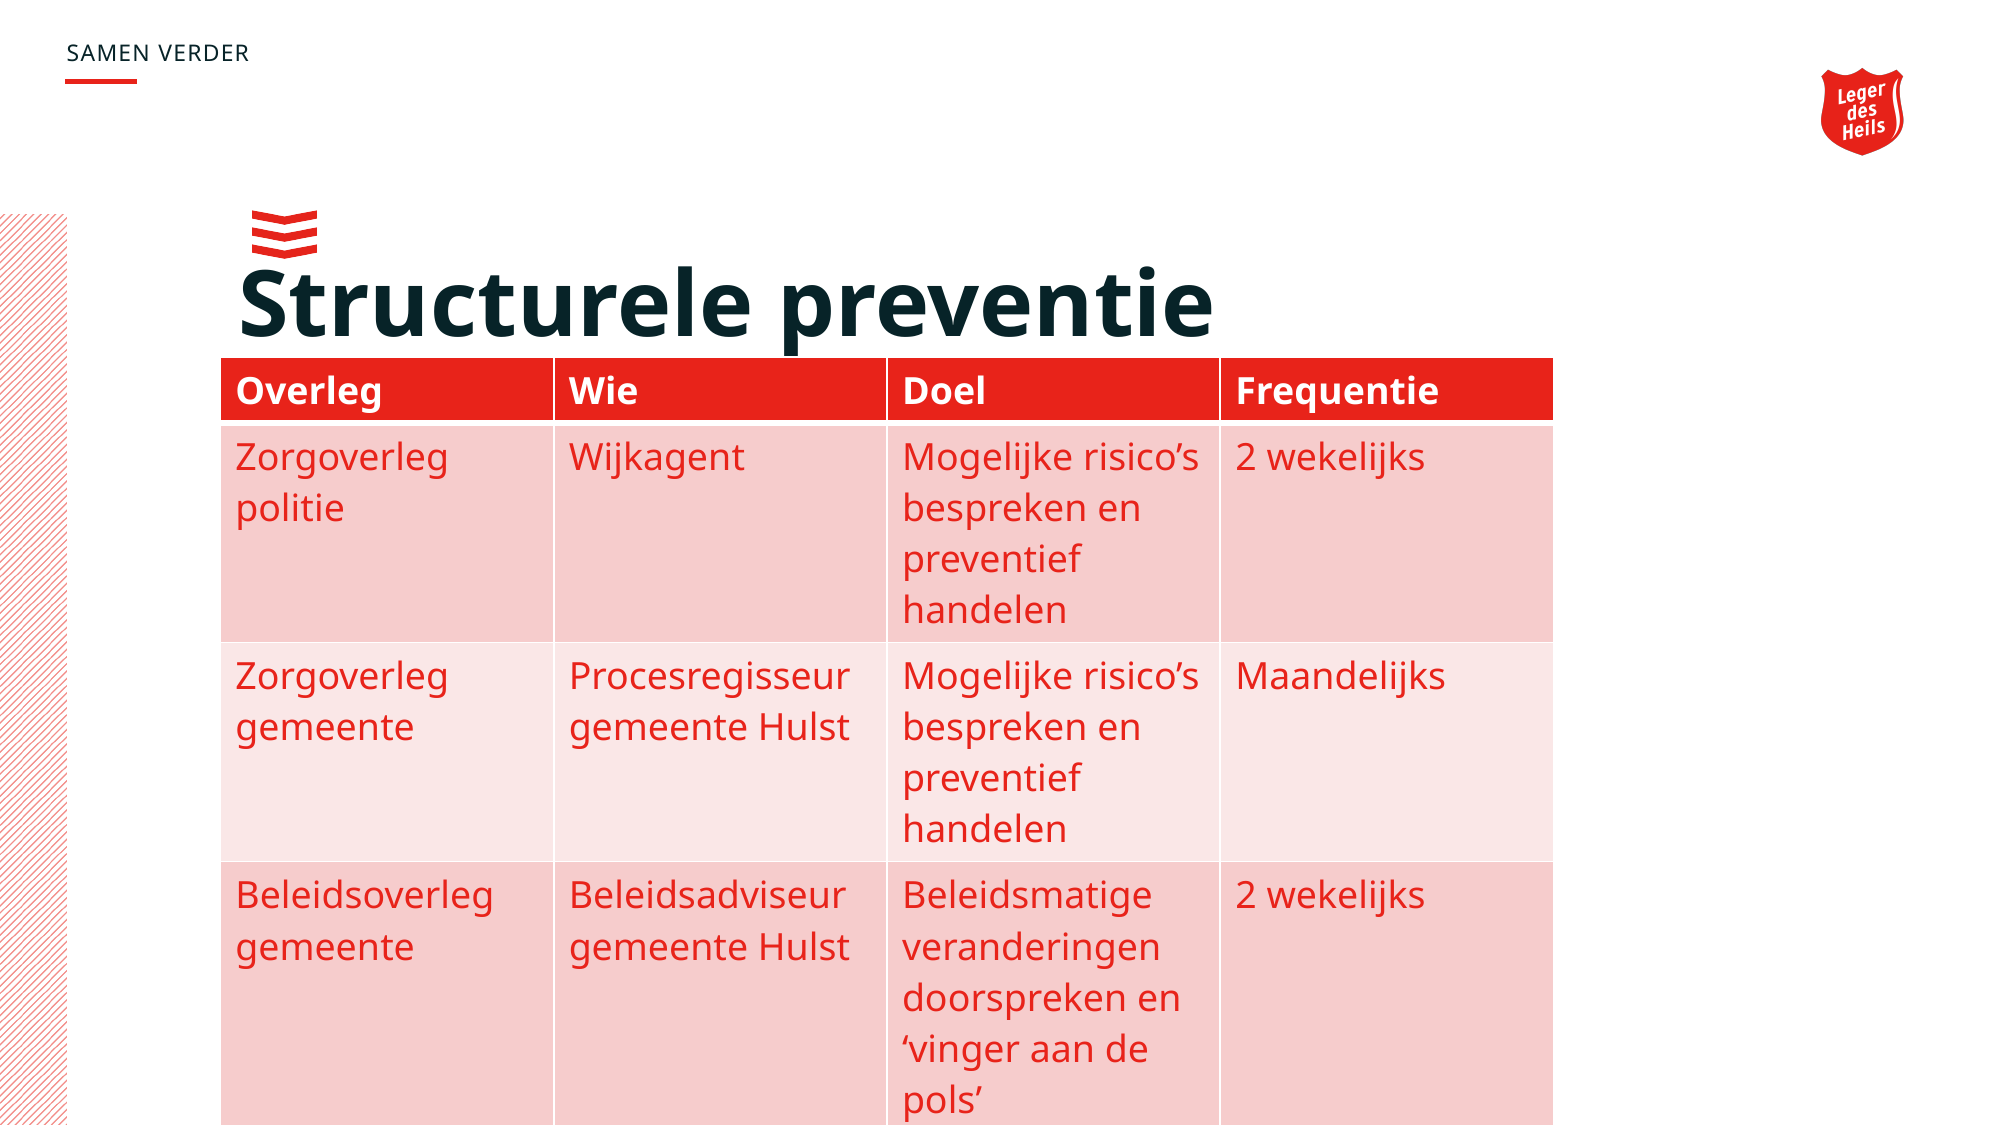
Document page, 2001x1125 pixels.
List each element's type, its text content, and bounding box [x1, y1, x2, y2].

table_cell 2 wekelijks [1221, 426, 1553, 642]
picture [215, 165, 354, 246]
table_cell Zorgoverleg politie [221, 426, 553, 642]
table_cell Beleidsoverleg gemeente [221, 862, 553, 1125]
table_header Frequentie [1221, 358, 1553, 420]
picture [1776, 25, 1949, 198]
footer SAMEN VERDER [66, 17, 742, 77]
table_cell Mogelijke risico’s bespreken en preventief handelen [888, 426, 1219, 642]
table_cell Wijkagent [555, 426, 886, 642]
table_cell Mogelijke risico’s bespreken en preventief handelen [888, 643, 1219, 861]
table_cell Beleidsadviseur gemeente Hulst [555, 862, 886, 1125]
table_cell Zorgoverleg gemeente [221, 643, 553, 861]
table_cell Procesregisseur gemeente Hulst [555, 643, 886, 861]
table_cell Maandelijks [1221, 643, 1553, 861]
table_header Overleg [221, 358, 553, 420]
table_header Doel [888, 358, 1219, 420]
table_cell 2 wekelijks [1221, 862, 1553, 1125]
table_header Wie [555, 358, 886, 420]
table_cell Beleidsmatige veranderingen doorspreken en ‘vinger aan de pols’ [888, 862, 1219, 1125]
title Structurele preventie [208, 246, 1720, 364]
